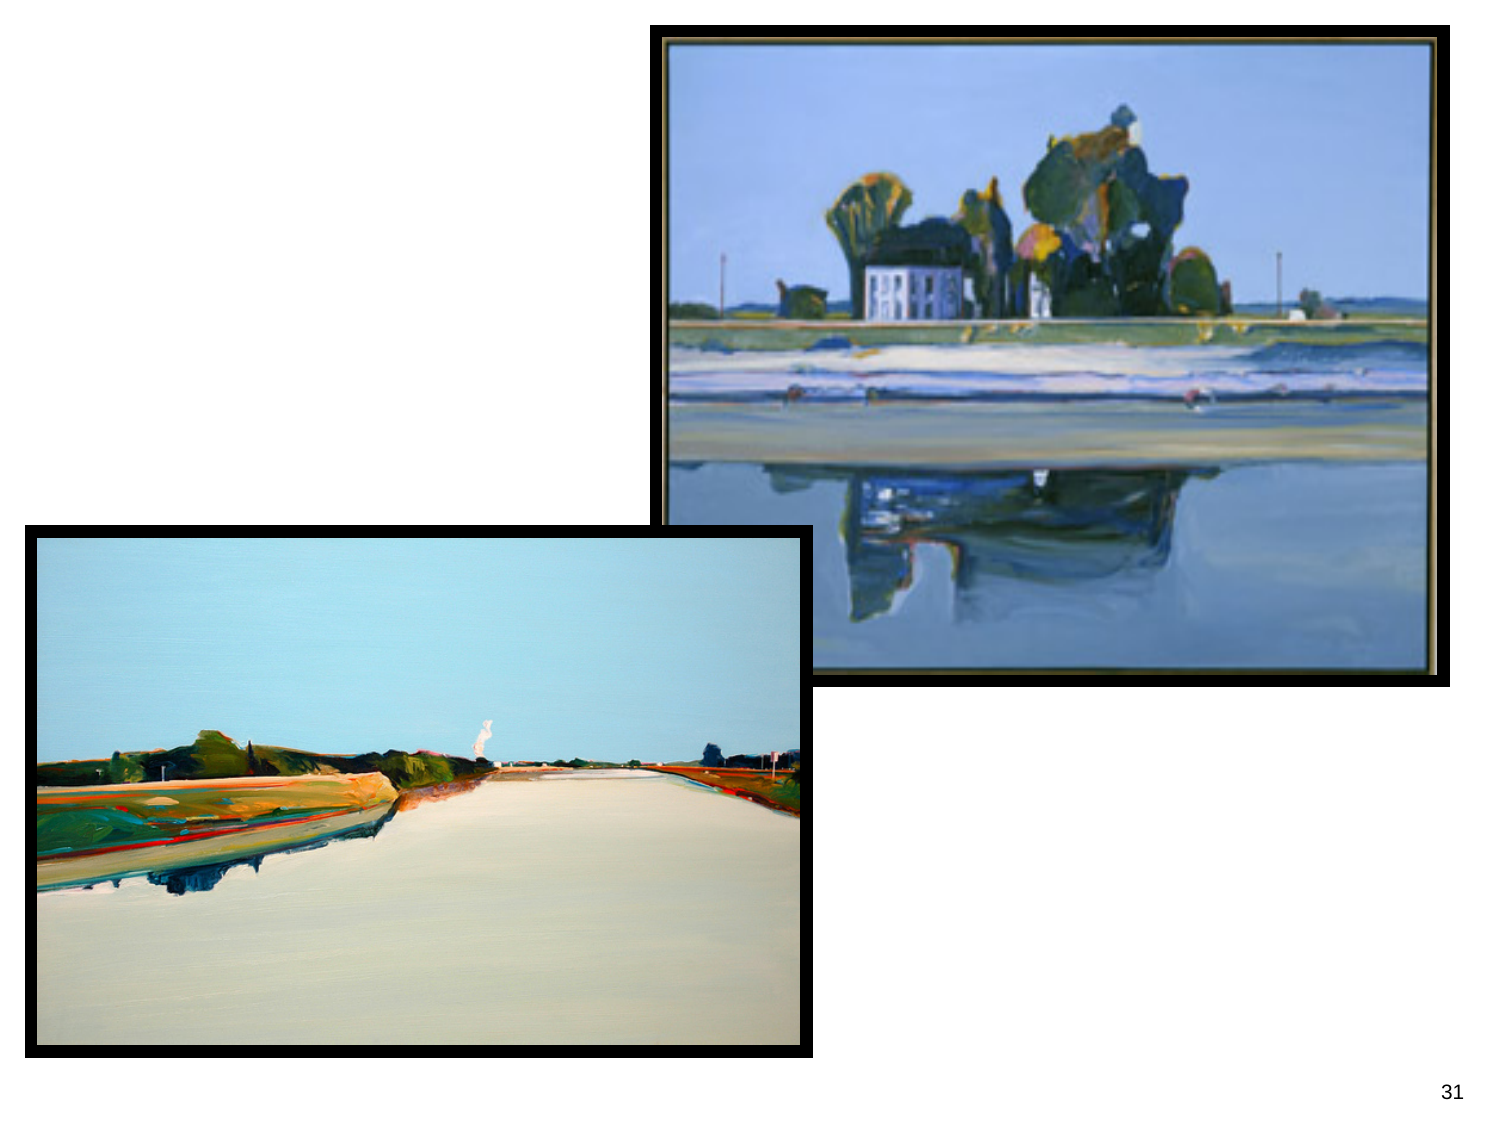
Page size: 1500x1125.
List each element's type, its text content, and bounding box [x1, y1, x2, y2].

picture [37, 37, 1438, 1046]
slide_number 31 [1418, 1051, 1479, 1112]
